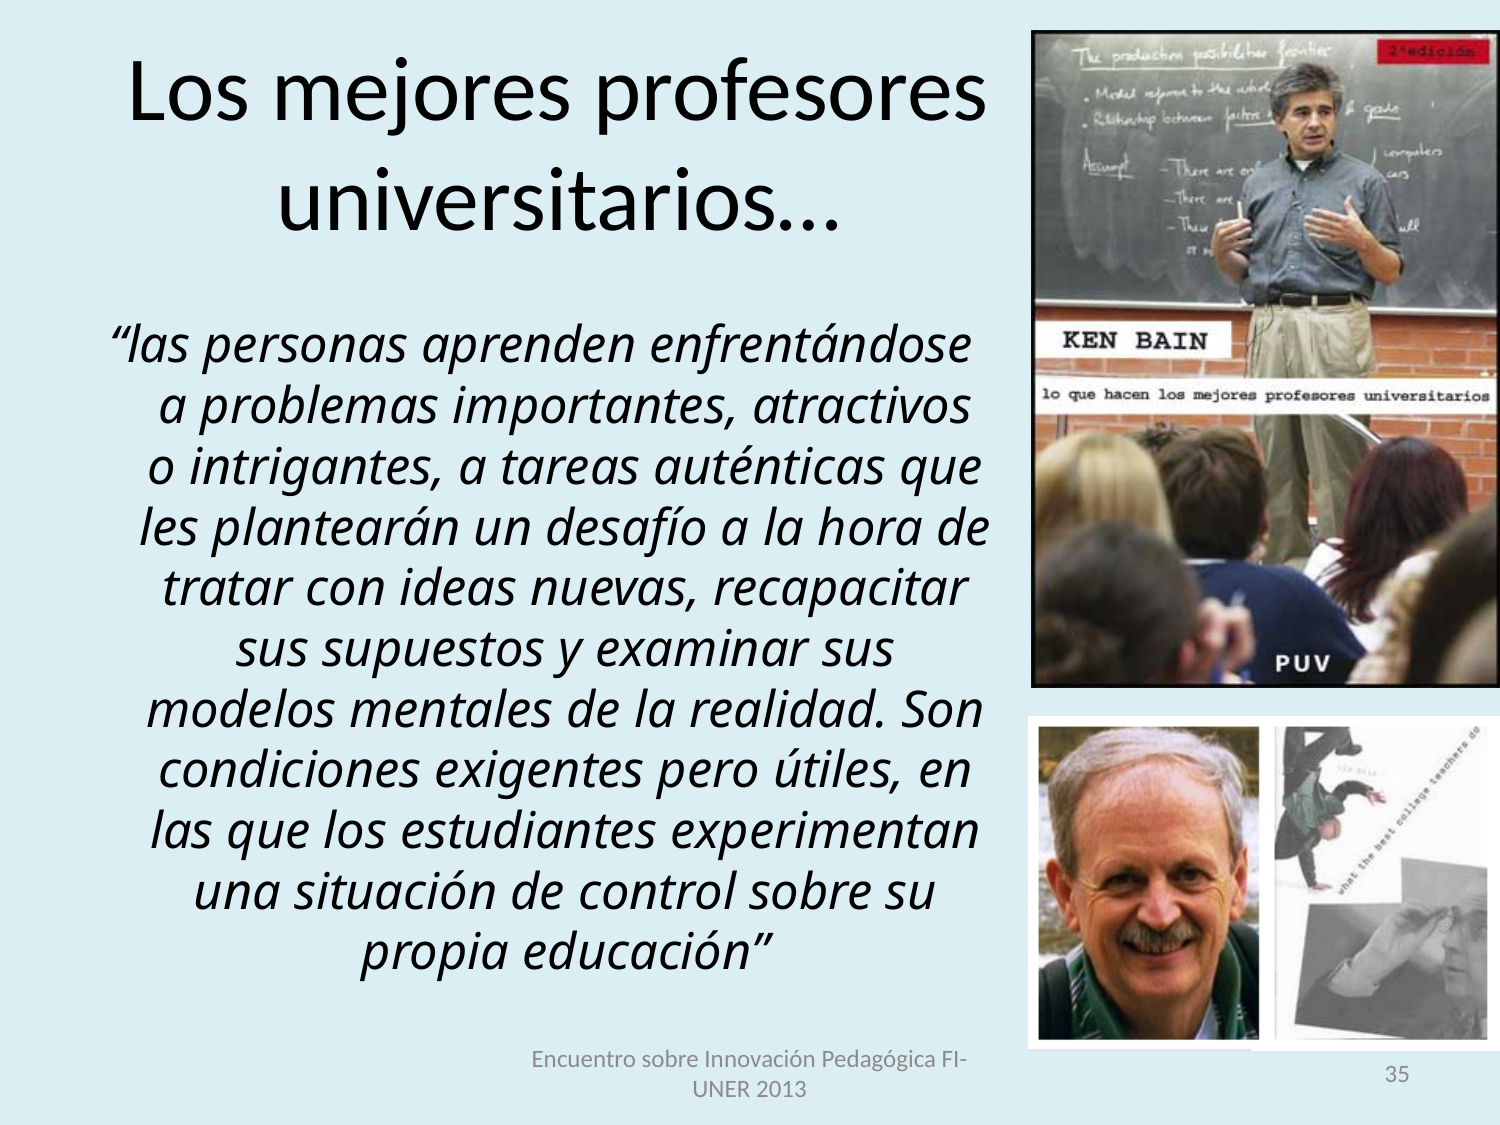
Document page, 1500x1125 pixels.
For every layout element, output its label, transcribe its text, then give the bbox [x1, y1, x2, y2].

picture [1027, 715, 1500, 1051]
slide_number 35 [1074, 1060, 1425, 1103]
footer Encuentro sobre Innovación Pedagógica FI-UNER 2013 [512, 1042, 988, 1103]
list “las personas aprenden enfrentándose a problemas importantes, atractivos o intrigantes, a tareas auténticas que les plantearán un desafío a la hora de tratar con ideas nuevas, recapacitar sus supuestos y examinar sus modelos mentales de la realidad. Son condiciones exigentes pero útiles, en las que los estudiantes experimentan una situación de control sobre su propia educación” [74, 304, 1009, 1020]
title Los mejores profesores universitarios… [74, 44, 1025, 233]
picture [1030, 30, 1500, 688]
